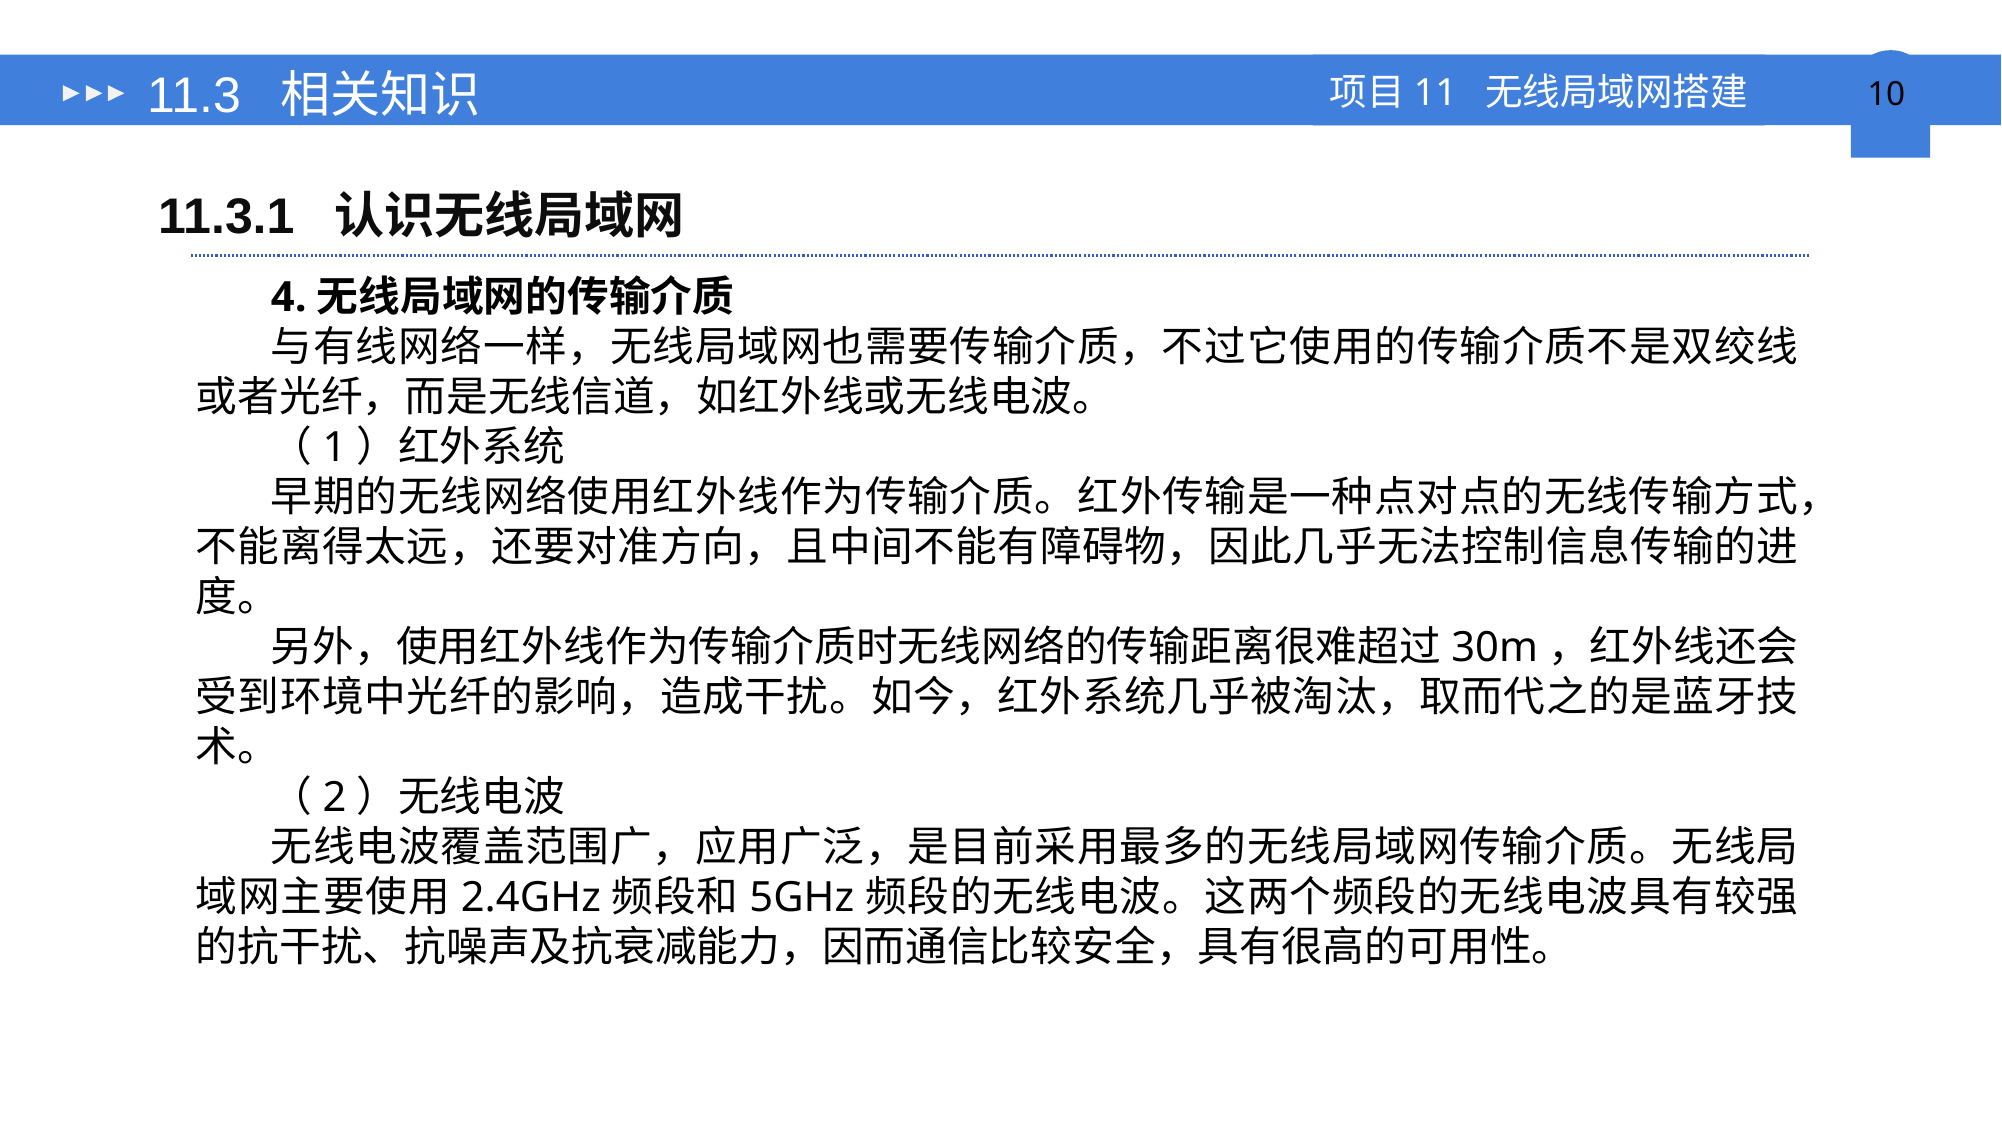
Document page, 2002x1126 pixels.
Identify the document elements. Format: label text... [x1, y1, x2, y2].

list 11.3.1 认识无线局域网 [138, 161, 1901, 238]
title 11.3 相关知识 [127, 59, 1207, 126]
text_box 4.无线局域网的传输介质 与有线网络一样，无线局域网也需要传输介质，不过它使用的传输介质不是双绞线或者光纤，而是无线信道，如红外线或无线电波。 （1）红外系统 早期的无线网络使用红外线作为传输介质。红外传输是一种点对点的无线传输方式，不能离得太远，还要对准方向，且中间不能有障碍物，因此几乎无法控制信息传输的进度。 另外，使用红外线作为传输介质时无线网络的传输距离很难超过30m，红外线还会受到环境中光纤的影响，造成干扰。如今，红外系统几乎被淘汰，取而代之的是蓝牙技术。 （2）无线电波 无线电波覆盖范围广，应用广泛，是目前采用最多的无线局域网传输介质。无线局域网主要使用2.4GHz频段和5GHz频段的无线电波。这两个频段的无线电波具有较强的抗干扰、抗噪声及抗衰减能力，因而通信比较安全，具有很高的可用性。 [181, 262, 1814, 1034]
